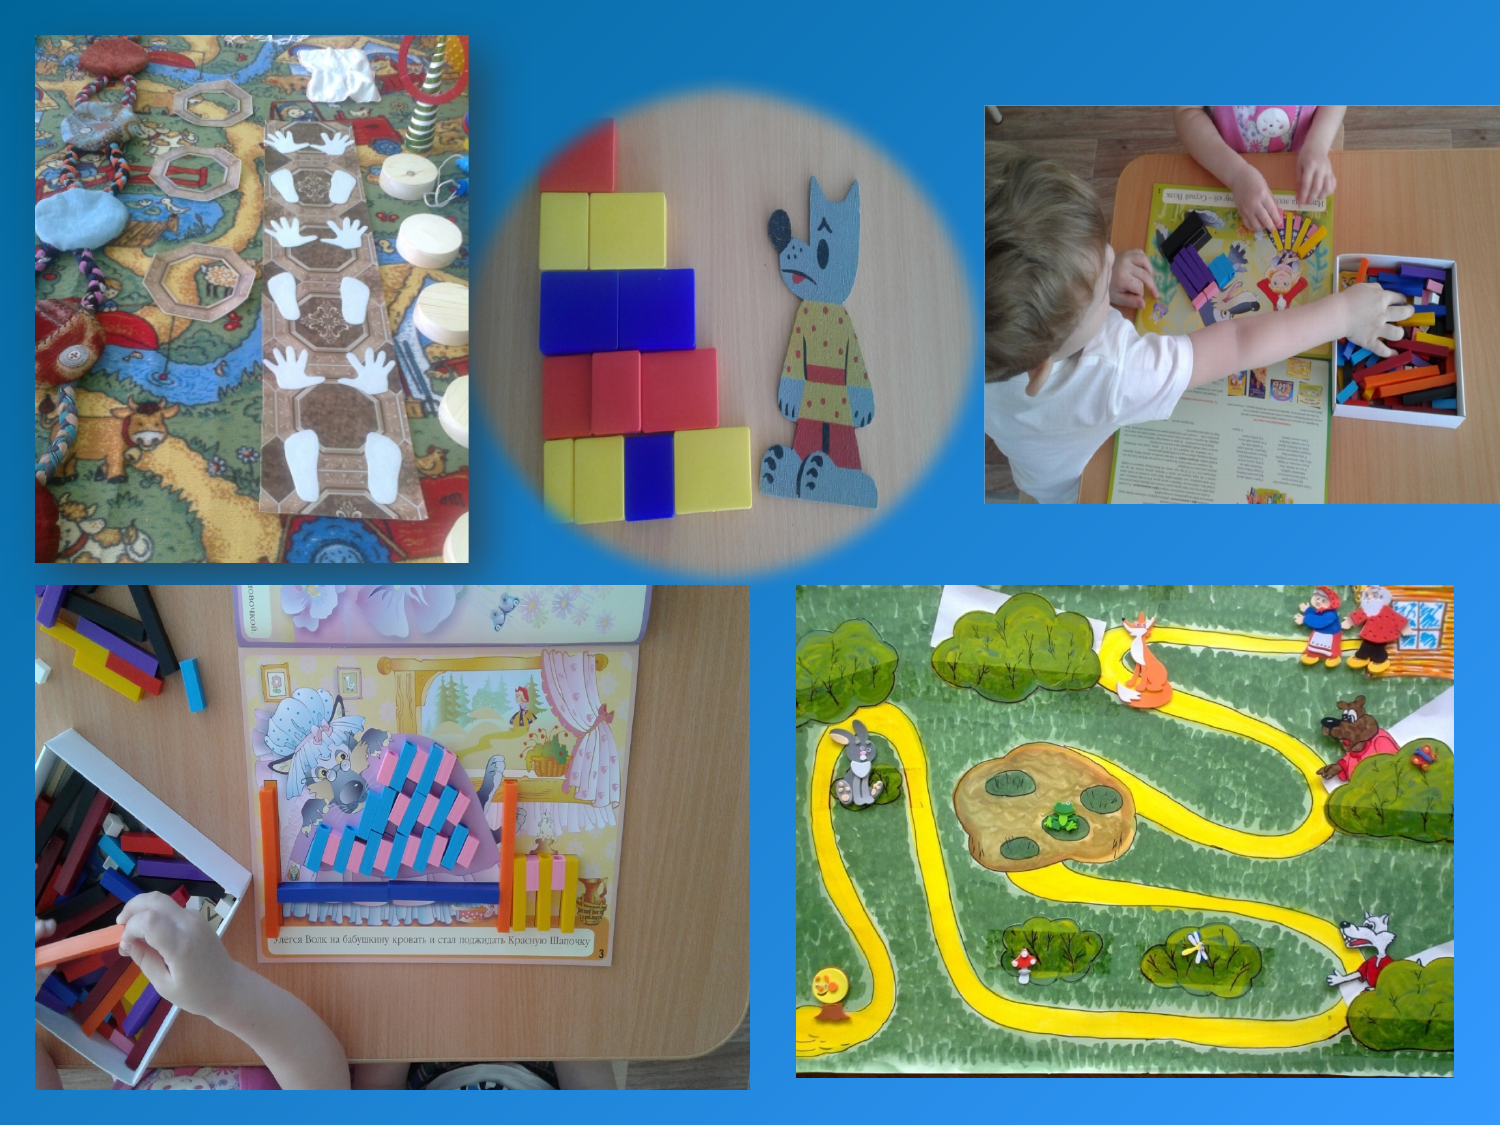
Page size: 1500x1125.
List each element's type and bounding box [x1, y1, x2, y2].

list [34, 585, 751, 1091]
picture [34, 33, 1500, 1079]
